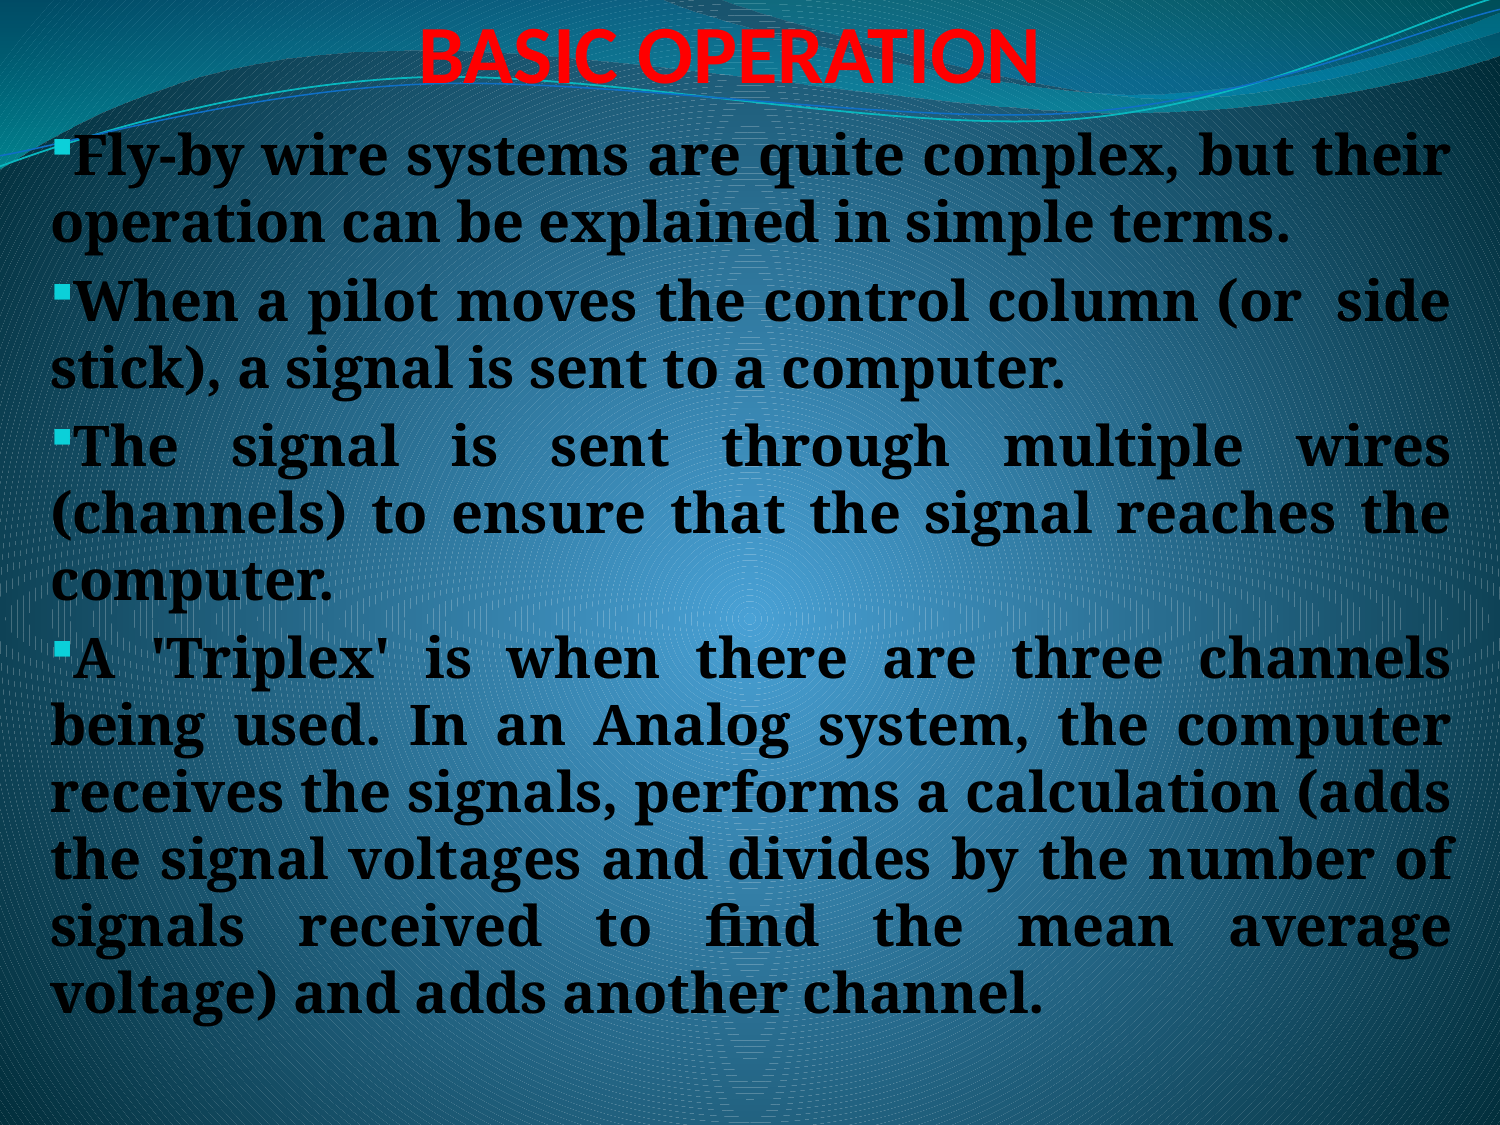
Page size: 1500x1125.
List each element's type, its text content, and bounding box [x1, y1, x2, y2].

title BASIC OPERATION [87, 0, 1376, 100]
subtitle Fly-by wire systems are quite complex, but their operation can be explained in simple terms. When a pilot moves the control column (or side stick), a signal is sent to a computer. The signal is sent through multiple wires (channels) to ensure that the signal reaches the computer. A 'Triplex' is when there are three channels being used. In an Analog system, the computer receives the signals, performs a calculation (adds the signal voltages and divides by the number of signals received to find the mean average voltage) and adds another channel. [50, 112, 1463, 1088]
